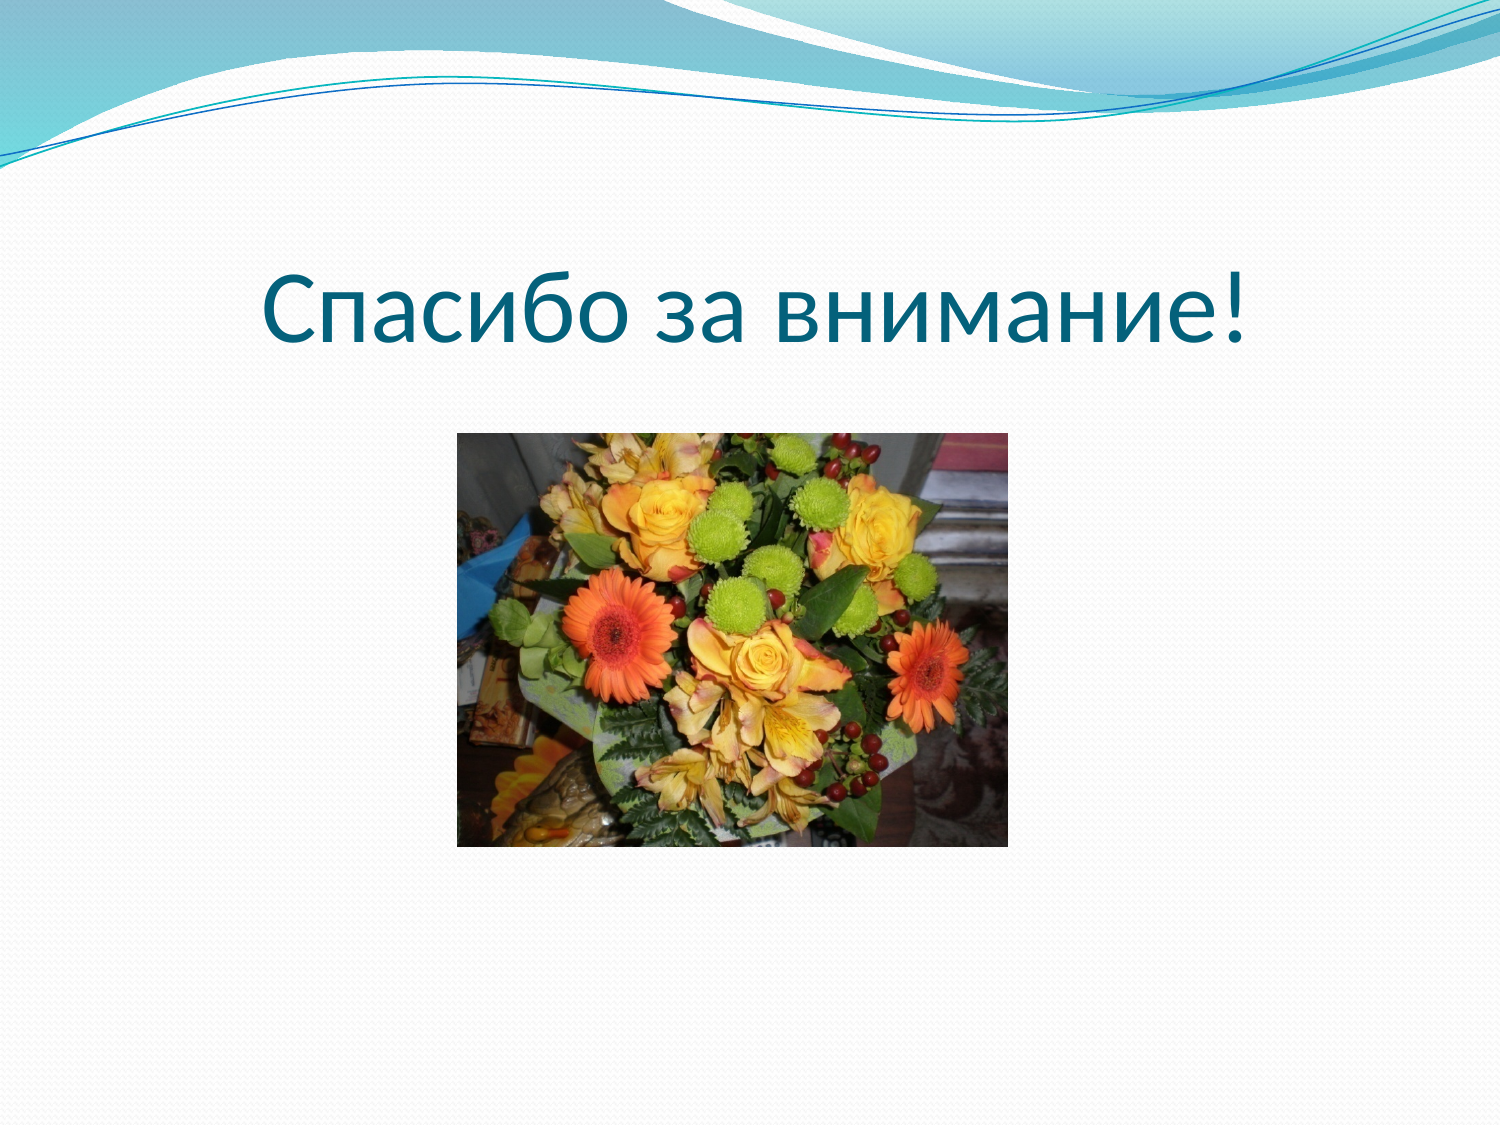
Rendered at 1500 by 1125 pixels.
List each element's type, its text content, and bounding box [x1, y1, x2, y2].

title Спасибо за внимание! [82, 175, 1432, 364]
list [456, 433, 1009, 847]
